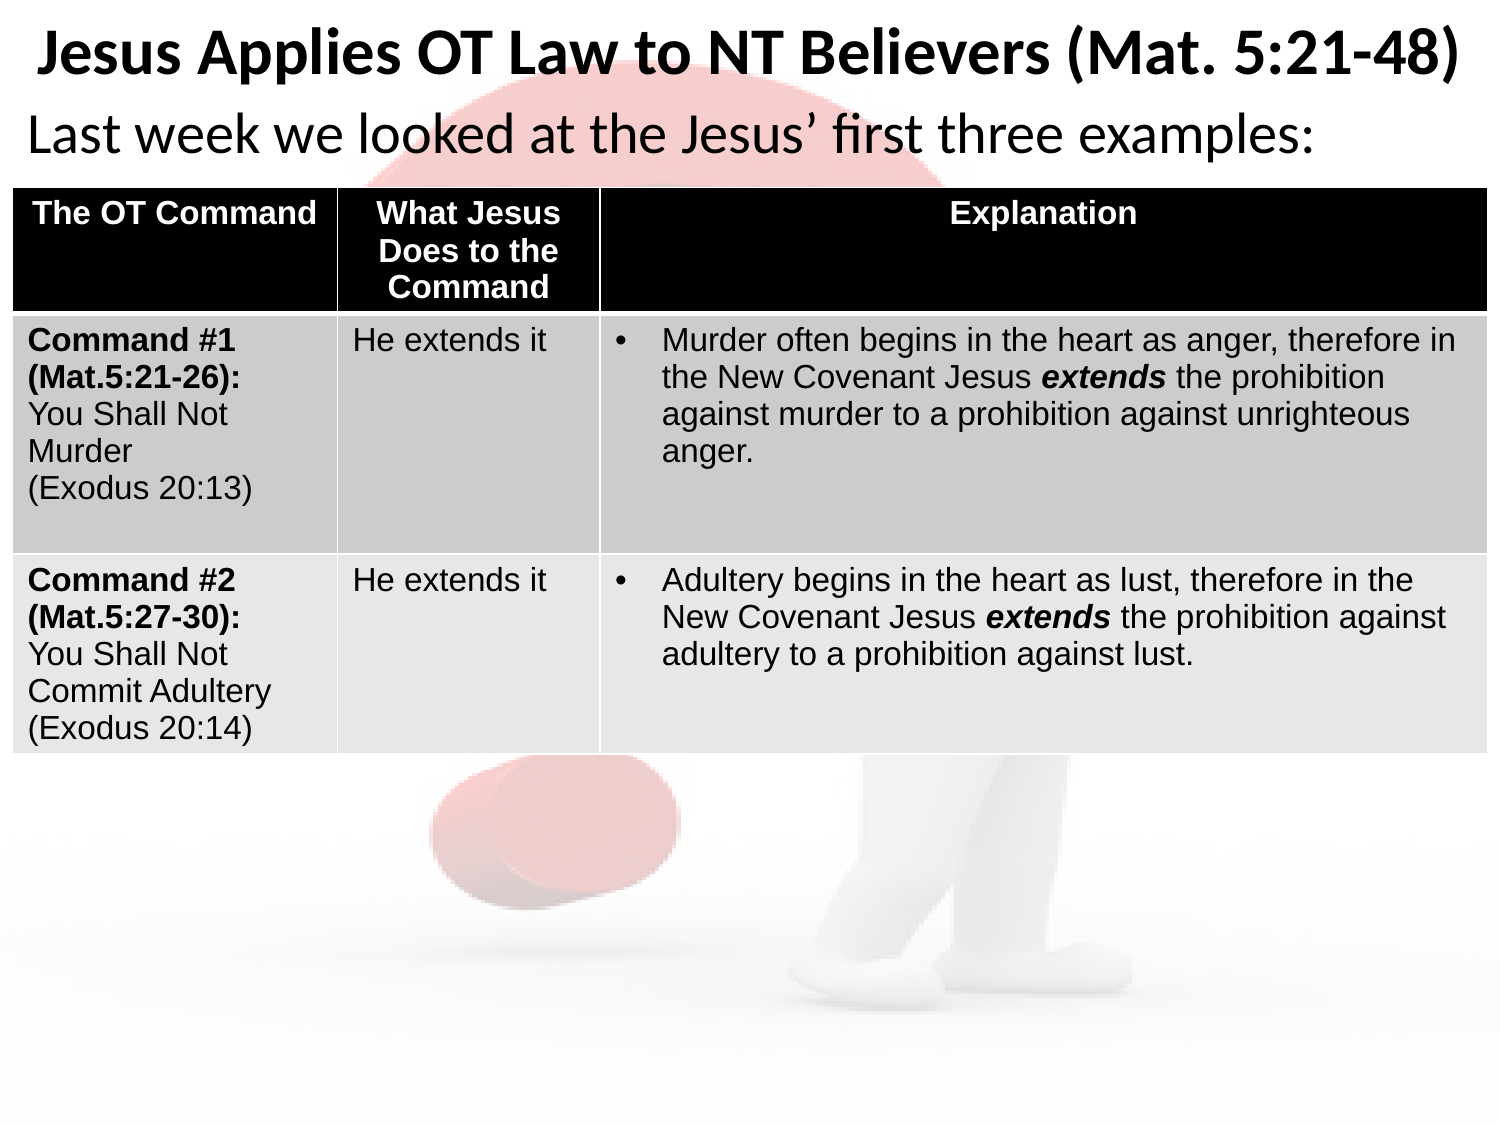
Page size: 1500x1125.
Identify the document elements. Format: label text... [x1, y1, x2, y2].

table_cell Command #1 (Mat.5:21-26): You Shall Not Murder (Exodus 20:13) [13, 316, 337, 553]
table_cell Command #2 (Mat.5:27-30): You Shall Not Commit Adultery (Exodus 20:14) [13, 555, 337, 753]
table_header The OT Command [13, 188, 337, 311]
list Last week we looked at the Jesus’ first three examples: [12, 87, 1488, 176]
table_cell He extends it [338, 316, 599, 553]
table_cell He extends it [338, 555, 599, 753]
table_header Explanation [601, 188, 1487, 311]
table_cell Murder often begins in the heart as anger, therefore in the New Covenant Jesus extends the prohibition against murder to a prohibition against unrighteous anger. [601, 316, 1487, 553]
table_header What Jesus Does to the Command [338, 188, 599, 311]
table_cell Adultery begins in the heart as lust, therefore in the New Covenant Jesus extends the prohibition against adultery to a prohibition against lust. [601, 555, 1487, 753]
title Jesus Applies OT Law to NT Believers (Mat. 5:21-48) [0, 0, 1500, 101]
